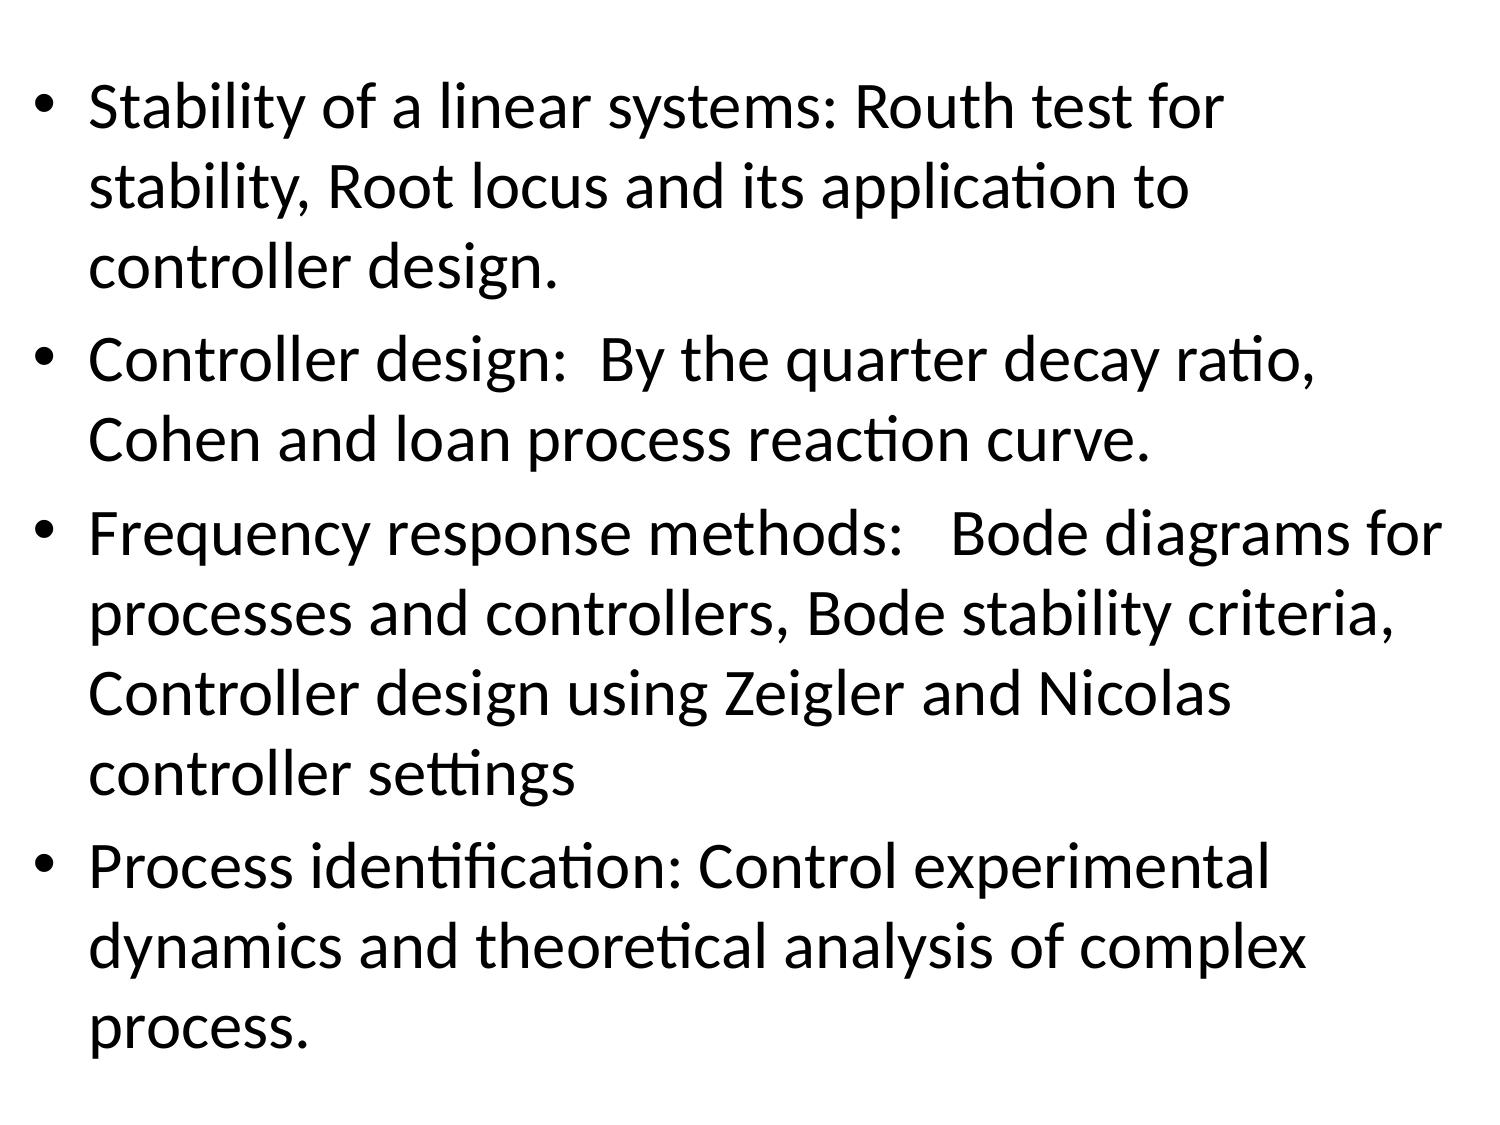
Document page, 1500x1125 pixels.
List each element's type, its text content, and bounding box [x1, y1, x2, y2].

list Stability of a linear systems: Routh test for stability, Root locus and its application to controller design. Controller design: By the quarter decay ratio, Cohen and loan process reaction curve. Frequency response methods: Bode diagrams for processes and controllers, Bode stability criteria, Controller design using Zeigler and Nicolas controller settings Process identification: Control experimental dynamics and theoretical analysis of complex process. [17, 54, 1479, 1083]
